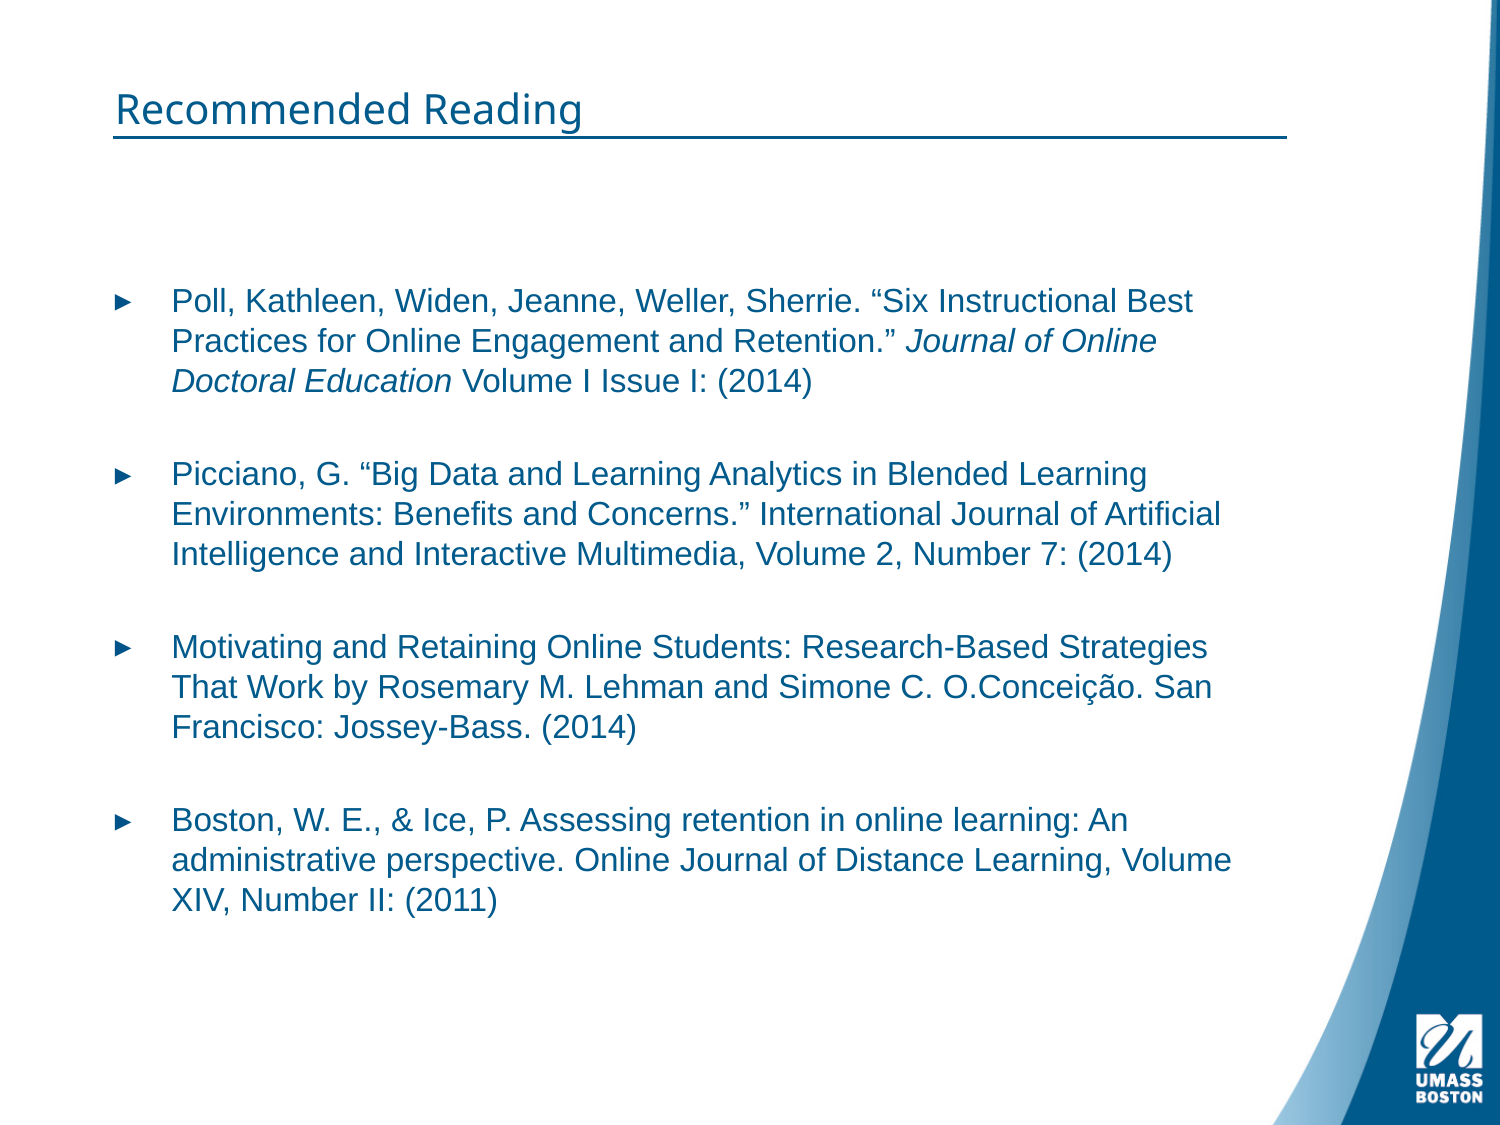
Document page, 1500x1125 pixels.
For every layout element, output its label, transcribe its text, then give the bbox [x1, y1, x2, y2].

picture [0, 0, 1500, 1125]
list Poll, Kathleen, Widen, Jeanne, Weller, Sherrie. “Six Instructional Best Practices for Online Engagement and Retention.” Journal of Online Doctoral Education Volume I Issue I: (2014) Picciano, G. “Big Data and Learning Analytics in Blended Learning Environments: Benefits and Concerns.” International Journal of Artificial Intelligence and Interactive Multimedia, Volume 2, Number 7: (2014) Motivating and Retaining Online Students: Research-Based Strategies That Work by Rosemary M. Lehman and Simone C. O.Conceição. San Francisco: Jossey-Bass. (2014) Boston, W. E., & Ice, P. Assessing retention in online learning: An administrative perspective. Online Journal of Distance Learning, Volume XIV, Number II: (2011) [99, 224, 1276, 951]
title Recommended Reading [99, 74, 1276, 163]
